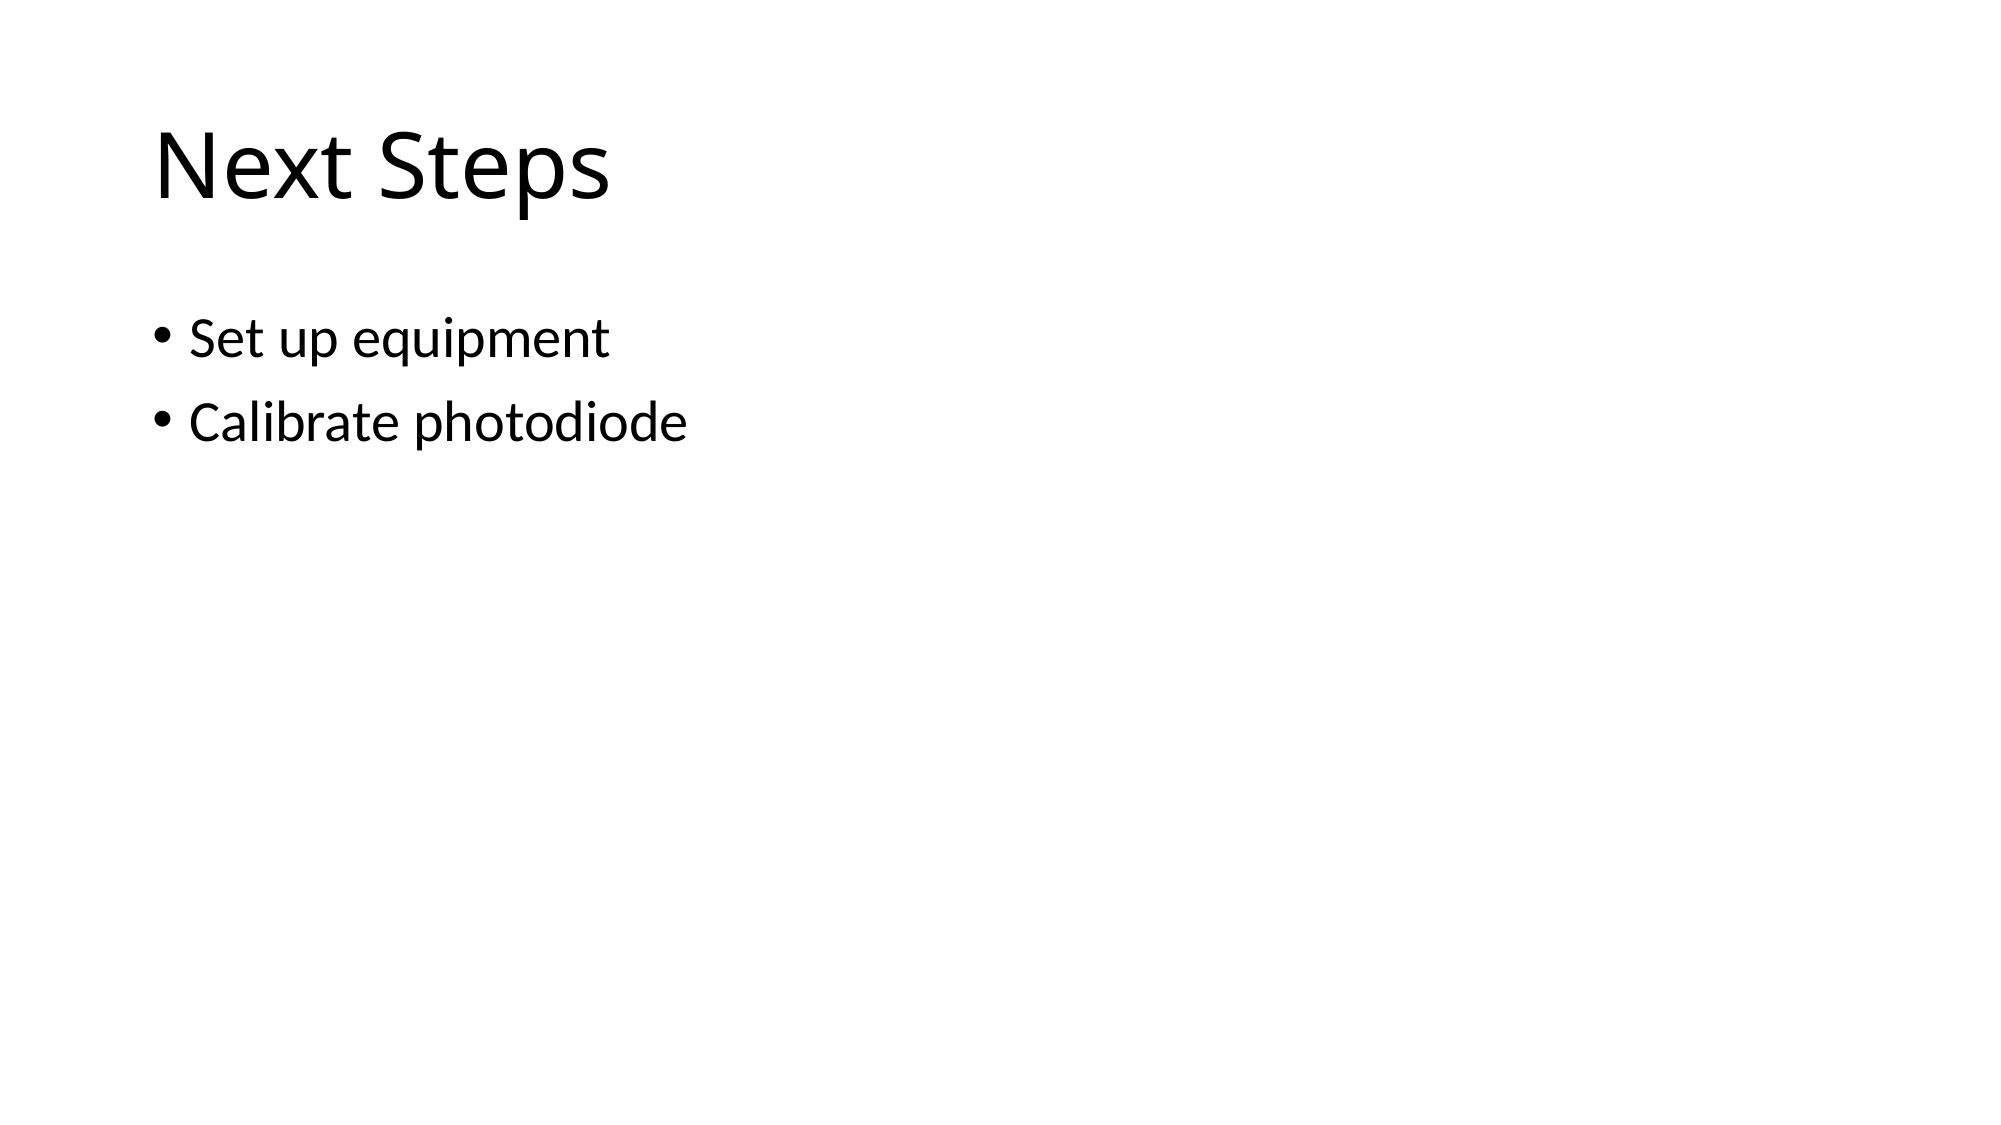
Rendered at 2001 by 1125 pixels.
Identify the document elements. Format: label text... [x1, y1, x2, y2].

list Set up equipment Calibrate photodiode [137, 299, 1863, 1014]
title Next Steps [137, 59, 1863, 278]
